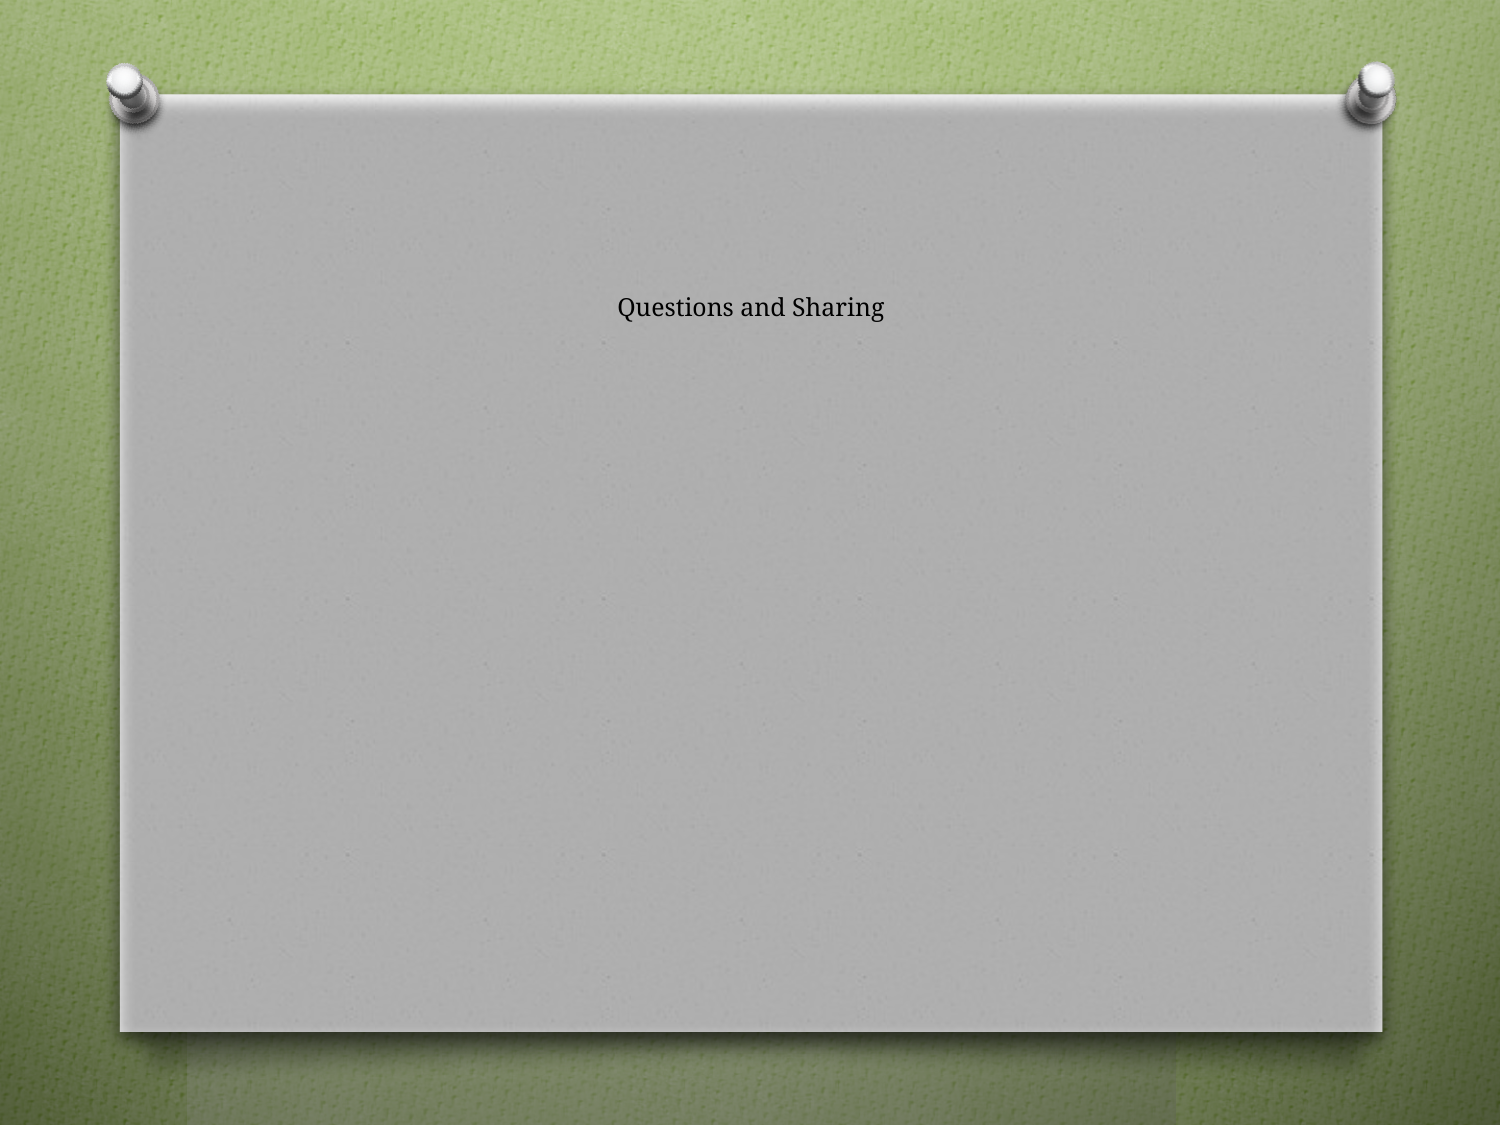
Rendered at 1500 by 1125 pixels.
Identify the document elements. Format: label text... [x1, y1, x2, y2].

title Questions and Sharing [179, 134, 1323, 332]
picture [1317, 35, 1439, 156]
picture [75, 29, 198, 153]
